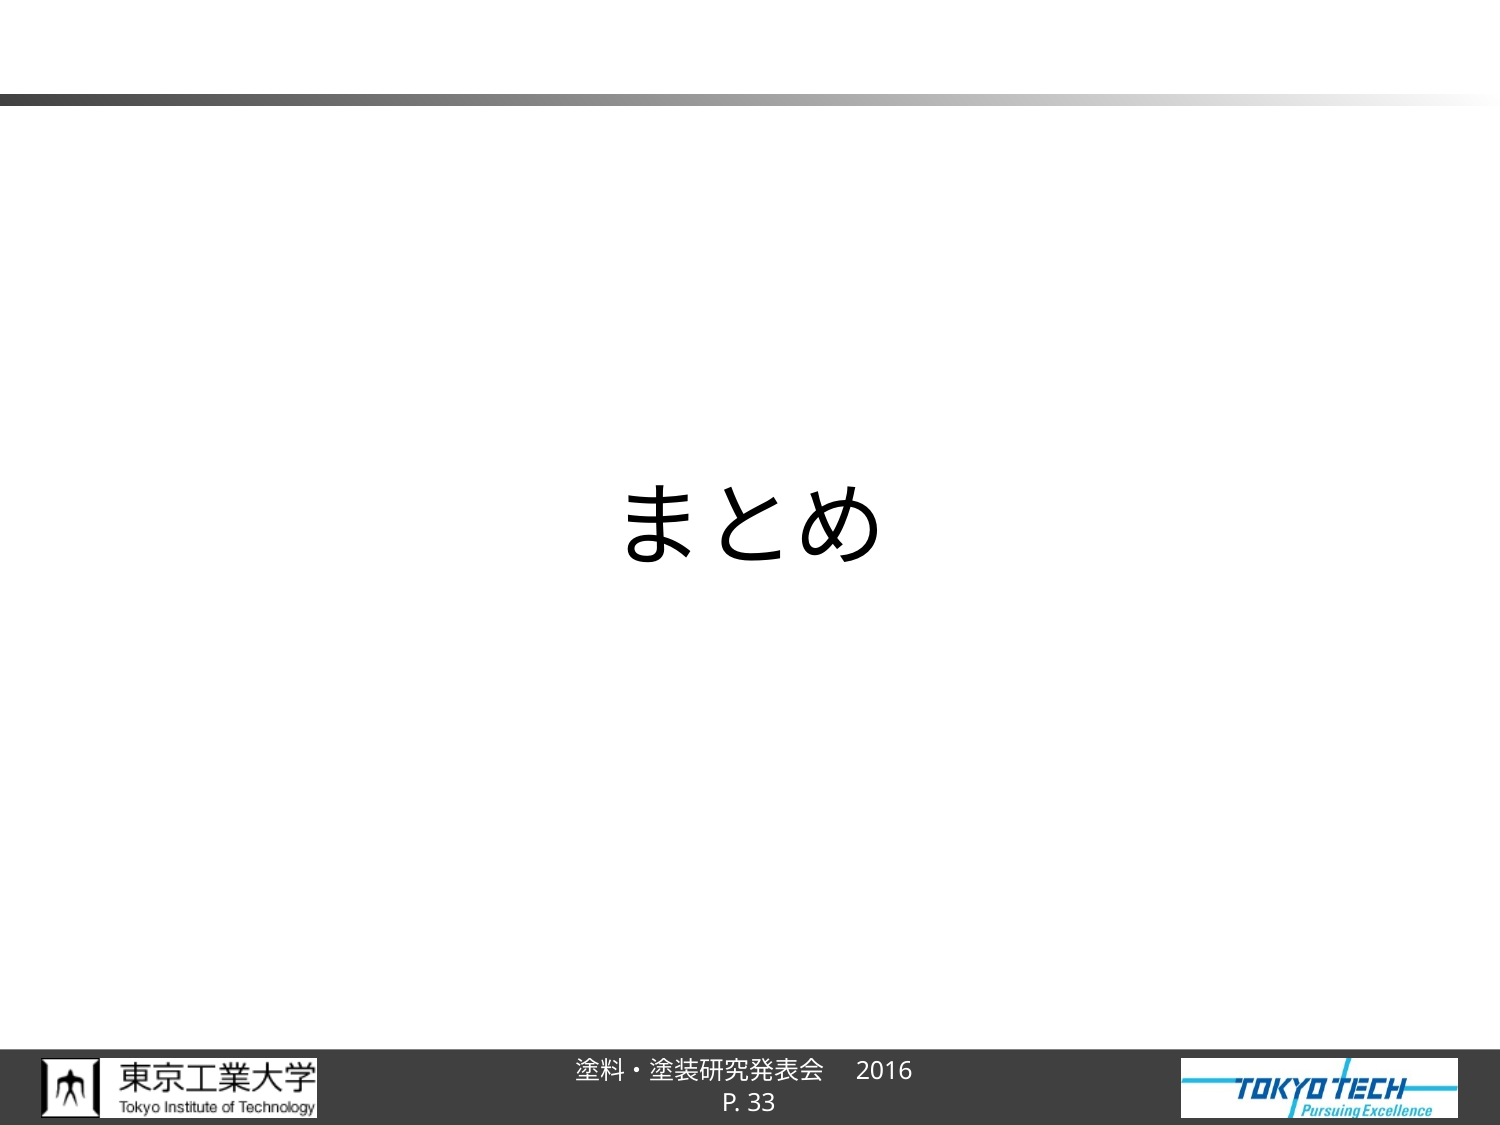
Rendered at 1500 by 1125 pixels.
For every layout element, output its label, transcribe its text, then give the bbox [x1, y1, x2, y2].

picture [41, 1058, 317, 1118]
picture [1181, 1058, 1458, 1118]
list まとめ [41, 101, 1458, 1047]
slide_number P. 33 [662, 1087, 836, 1120]
